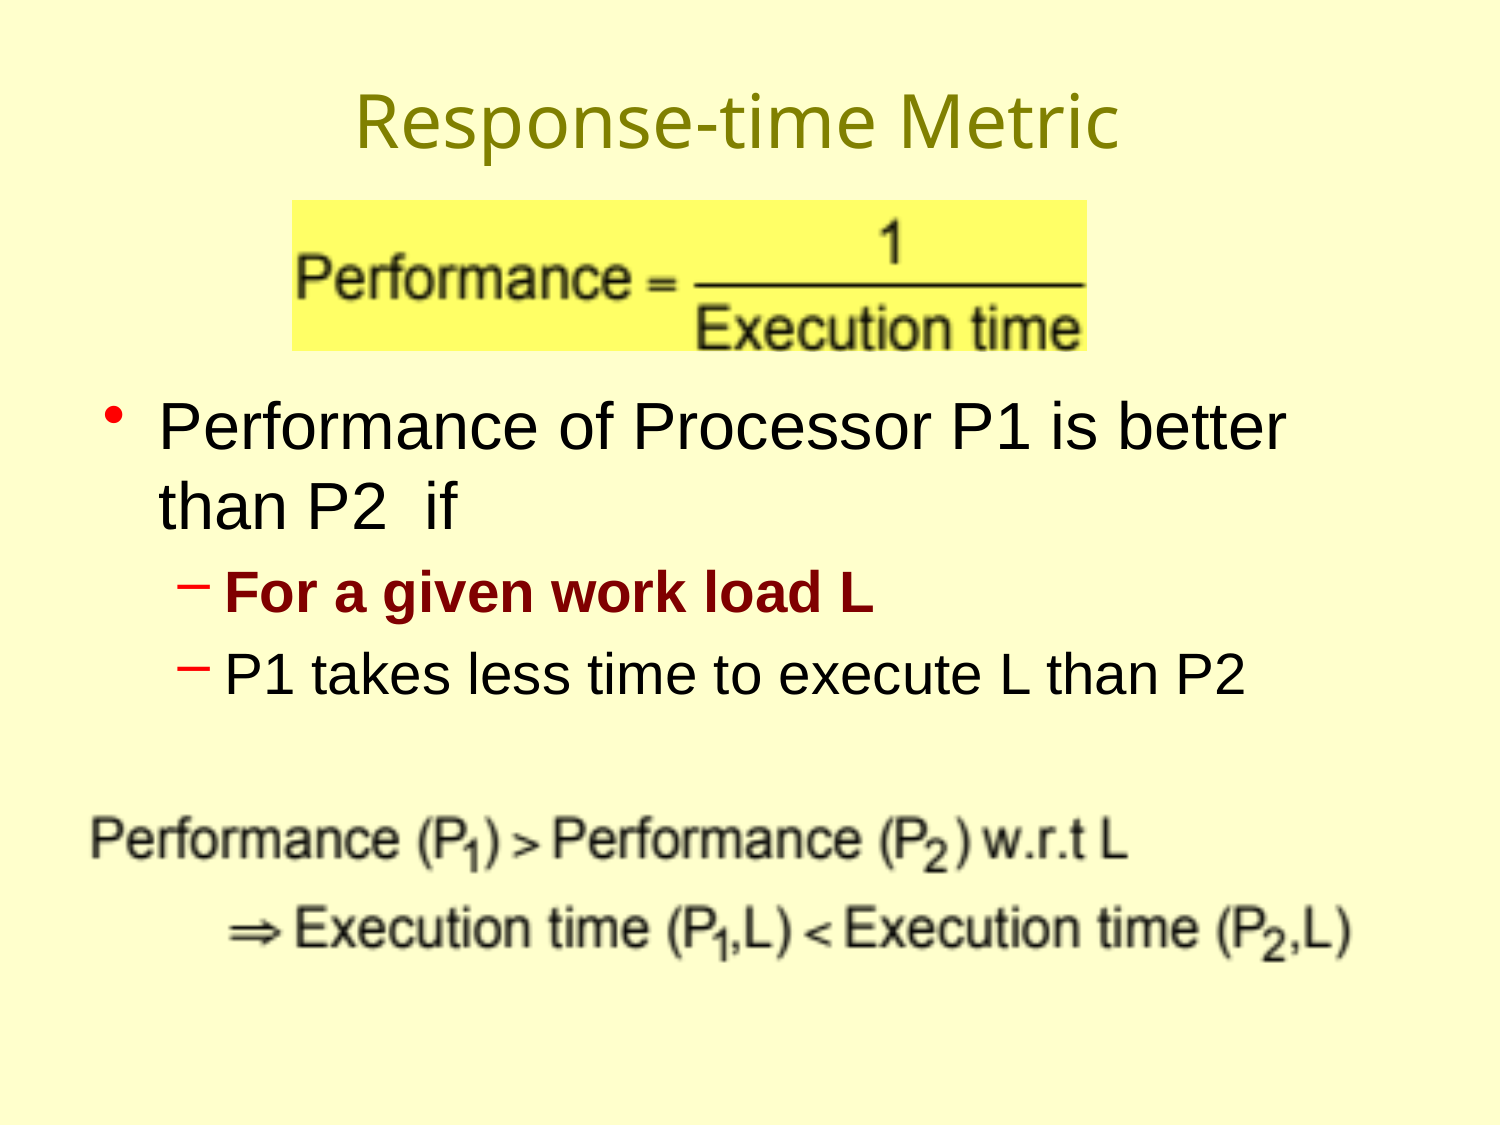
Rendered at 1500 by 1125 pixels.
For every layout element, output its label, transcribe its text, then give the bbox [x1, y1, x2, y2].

title Response-time Metric [87, 24, 1388, 213]
list Performance of Processor P1 is better than P2 if For a given work load L P1 takes less time to execute L than P2 [87, 374, 1388, 1076]
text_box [87, 799, 1354, 963]
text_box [292, 199, 1088, 352]
